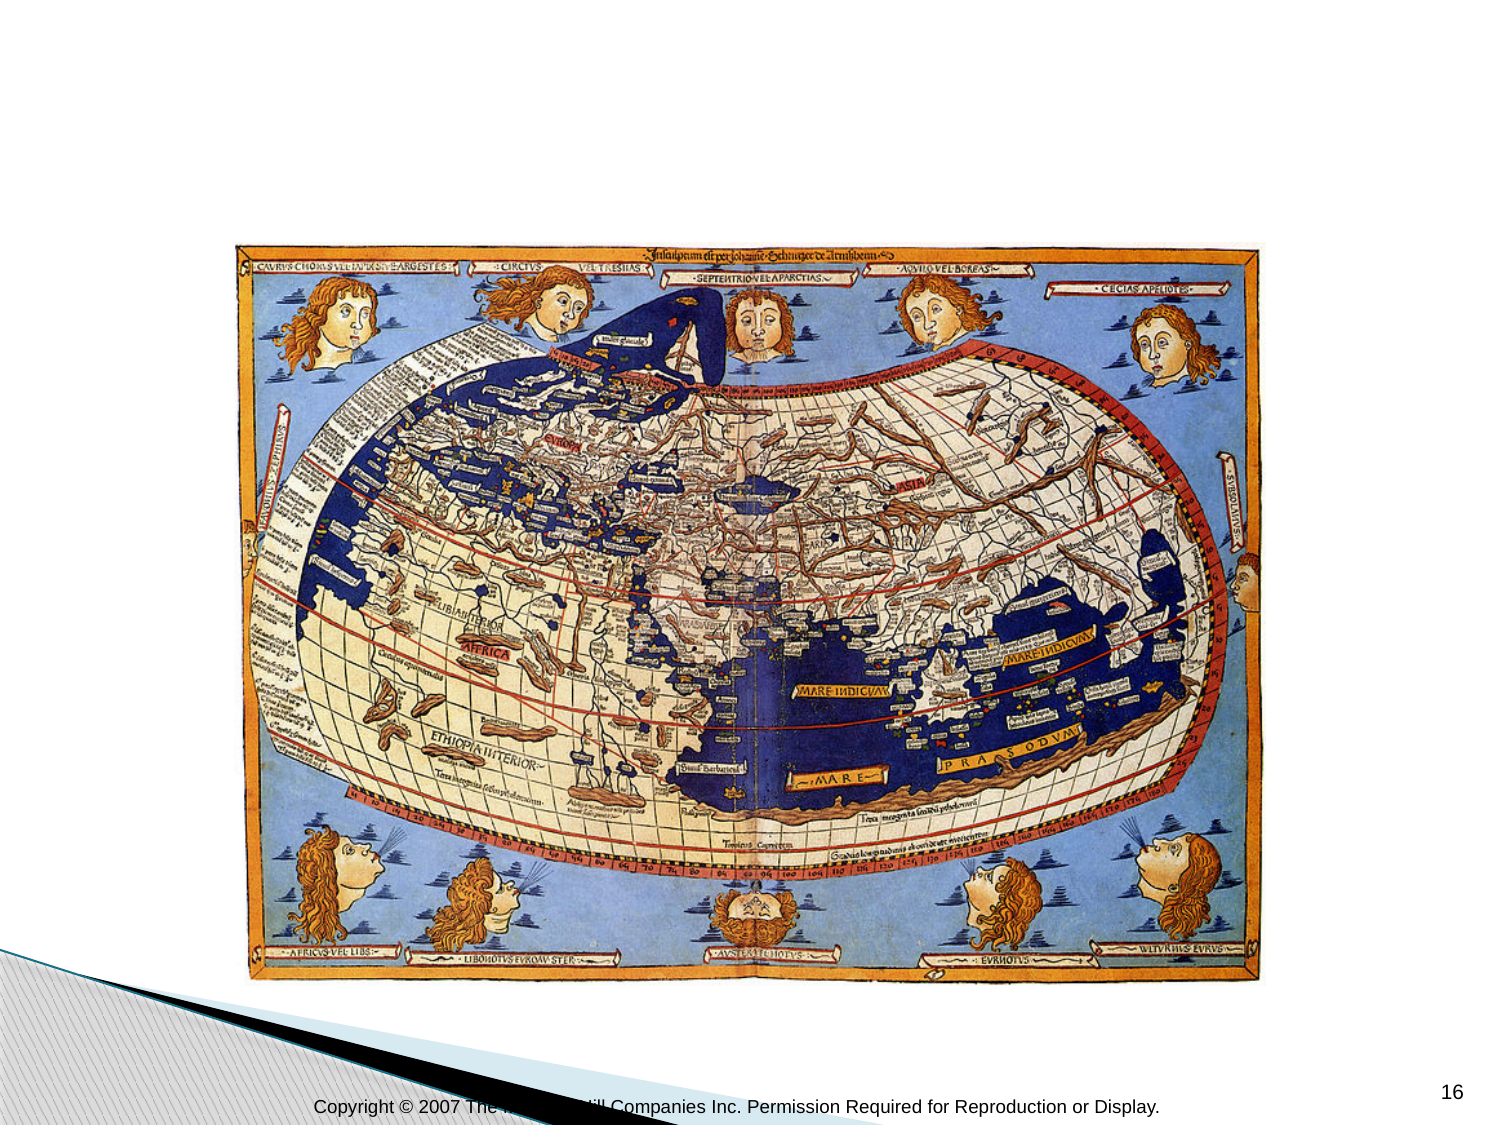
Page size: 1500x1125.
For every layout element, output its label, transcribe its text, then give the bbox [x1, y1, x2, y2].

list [234, 242, 1266, 986]
slide_number 16 [1418, 1051, 1479, 1112]
